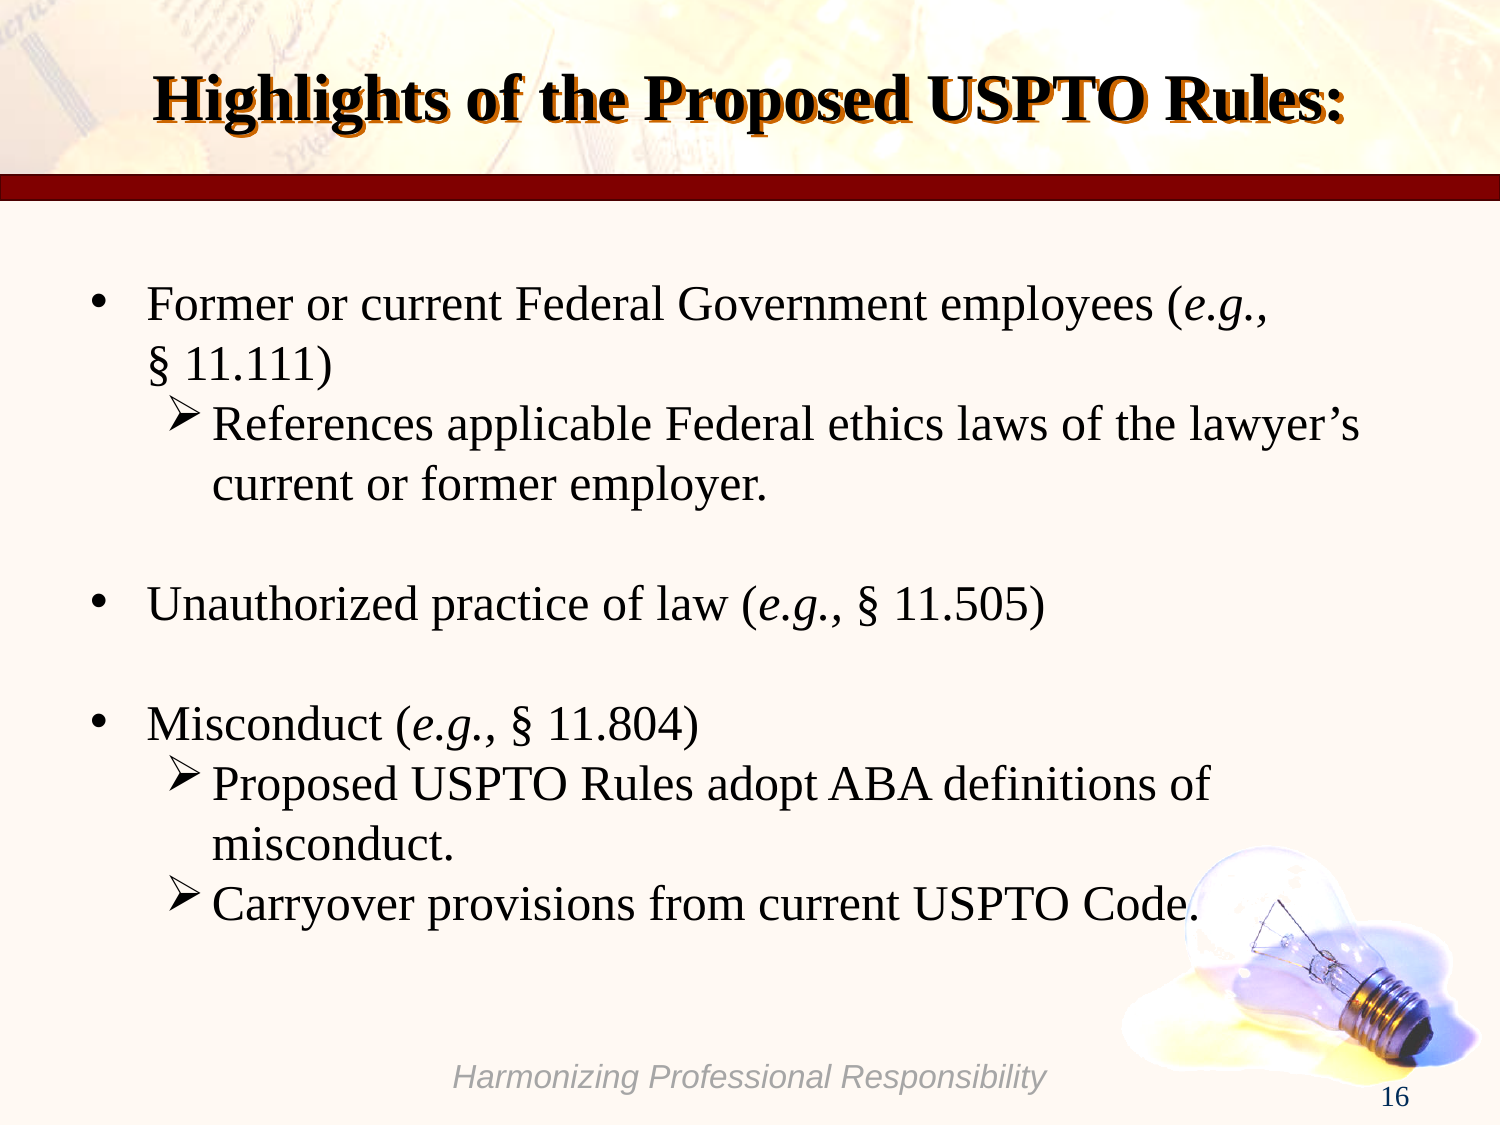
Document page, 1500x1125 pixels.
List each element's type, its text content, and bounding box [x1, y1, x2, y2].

slide_number 16 [1074, 1069, 1425, 1110]
list Former or current Federal Government employees (e.g., § 11.111) References applicable Federal ethics laws of the lawyer’s current or former employer. Unauthorized practice of law (e.g., § 11.505) Misconduct (e.g., § 11.804) Proposed USPTO Rules adopt ABA definitions of misconduct. Carryover provisions from current USPTO Code. [75, 212, 1425, 1037]
title Highlights of the Proposed USPTO Rules: [50, 37, 1450, 150]
